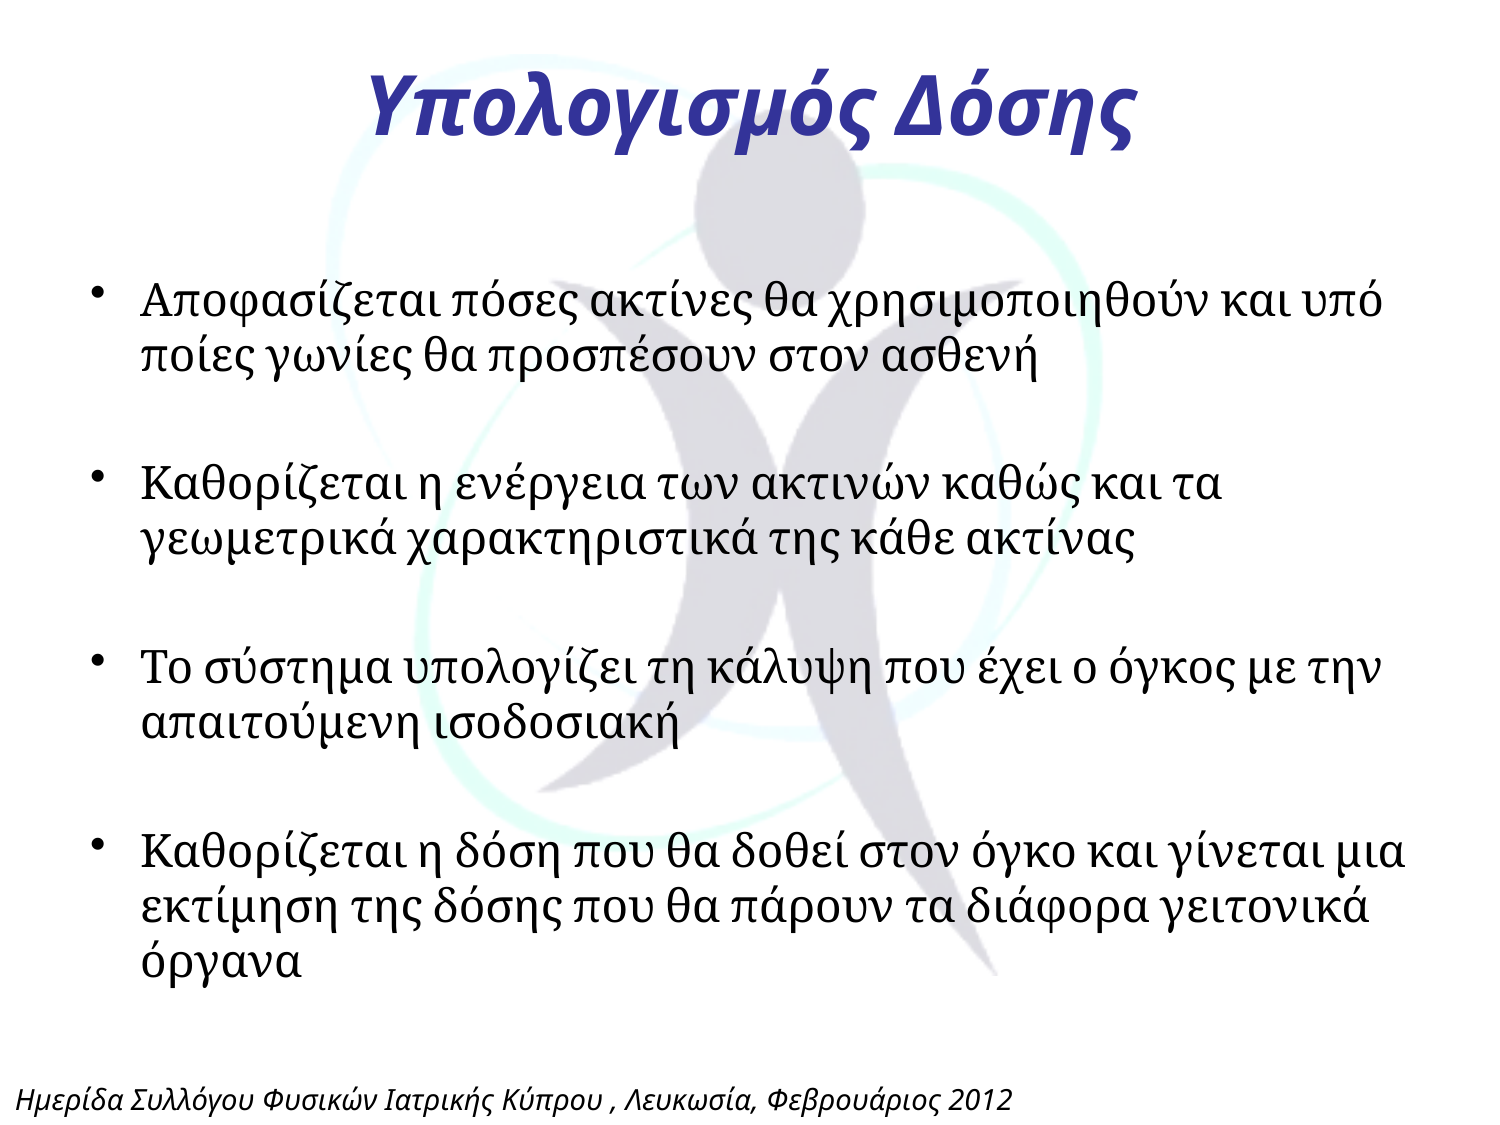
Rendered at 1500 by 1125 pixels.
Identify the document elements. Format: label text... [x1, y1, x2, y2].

text_box Ημερίδα Συλλόγου Φυσικών Ιατρικής Κύπρου , Λευκωσία, Φεβρουάριος 2012 [0, 1073, 1176, 1125]
list Αποφασίζεται πόσες ακτίνες θα χρησιμοποιηθούν και υπό ποίες γωνίες θα προσπέσουν στον ασθενή Καθορίζεται η ενέργεια των ακτινών καθώς και τα γεωμετρικά χαρακτηριστικά της κάθε ακτίνας Το σύστημα υπολογίζει τη κάλυψη που έχει ο όγκος με την απαιτούμενη ισοδοσιακή Καθορίζεται η δόση που θα δοθεί στον όγκο και γίνεται μια εκτίμηση της δόσης που θα πάρουν τα διάφορα γειτονικά όργανα [74, 262, 1426, 1006]
title Υπολογισμός Δόσης [75, 45, 1425, 233]
